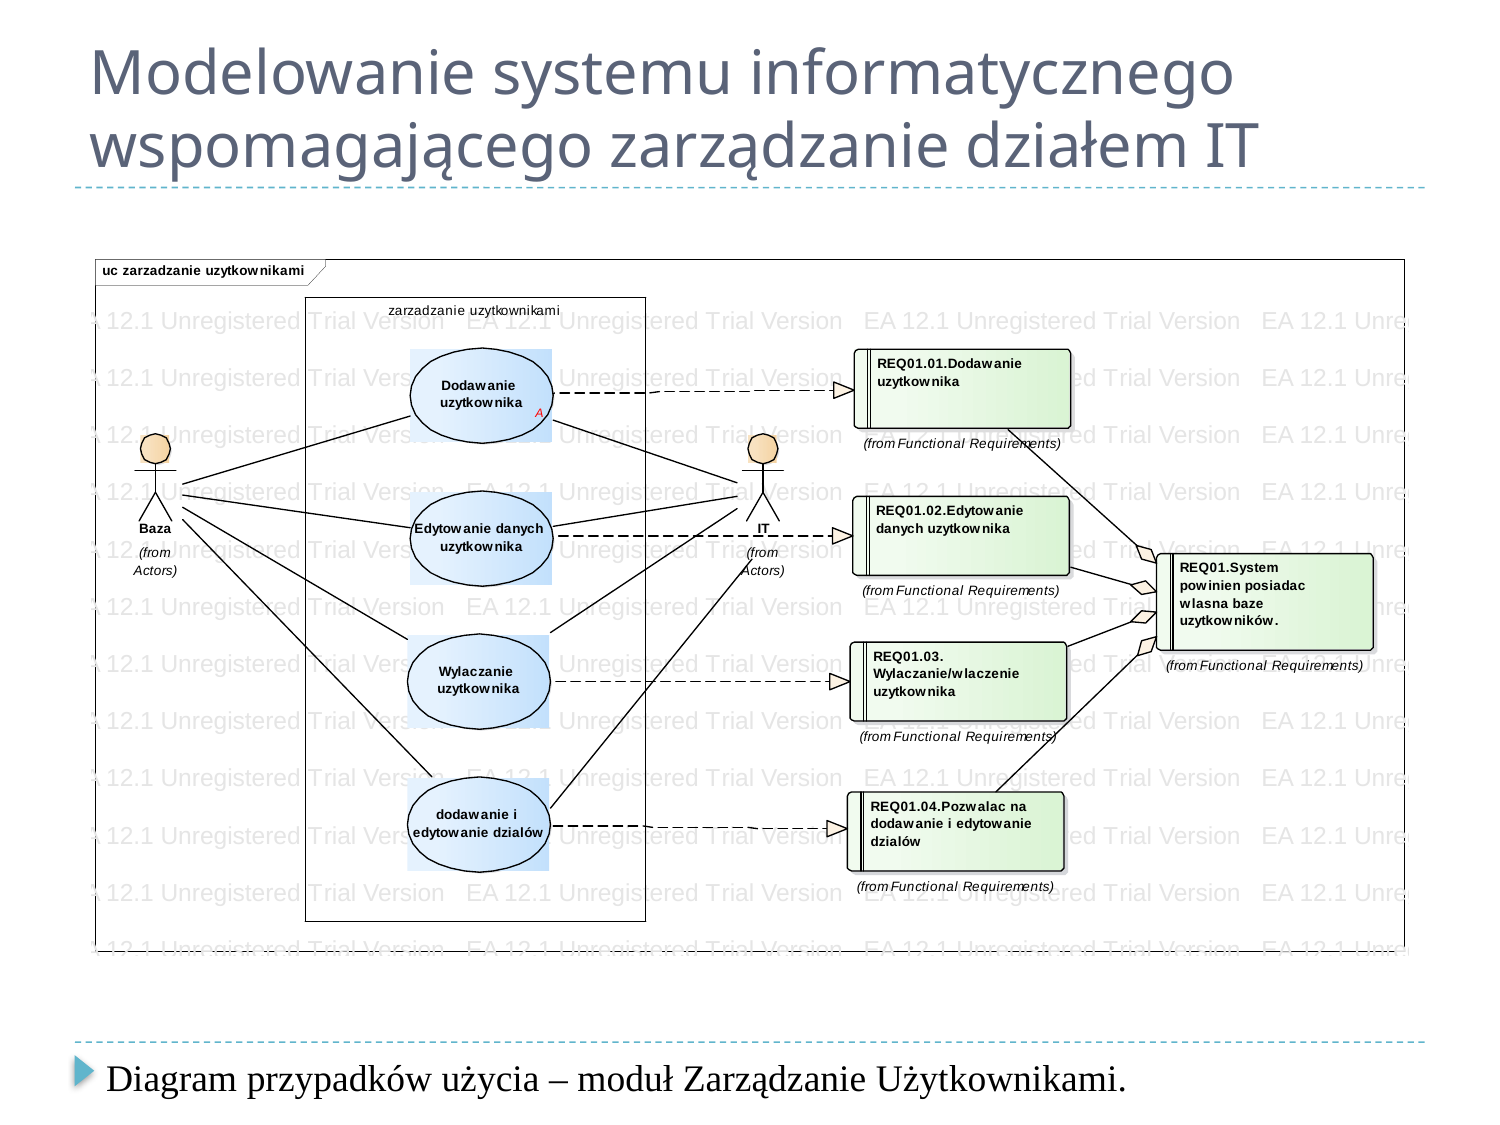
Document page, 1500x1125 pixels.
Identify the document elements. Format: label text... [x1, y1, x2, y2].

text_box Diagram przypadków użycia – moduł Zarządzanie Użytkownikami. [91, 1046, 1217, 1107]
title Modelowanie systemu informatycznego wspomagającego zarządzanie działem IT [75, 24, 1425, 188]
picture [91, 255, 1409, 956]
